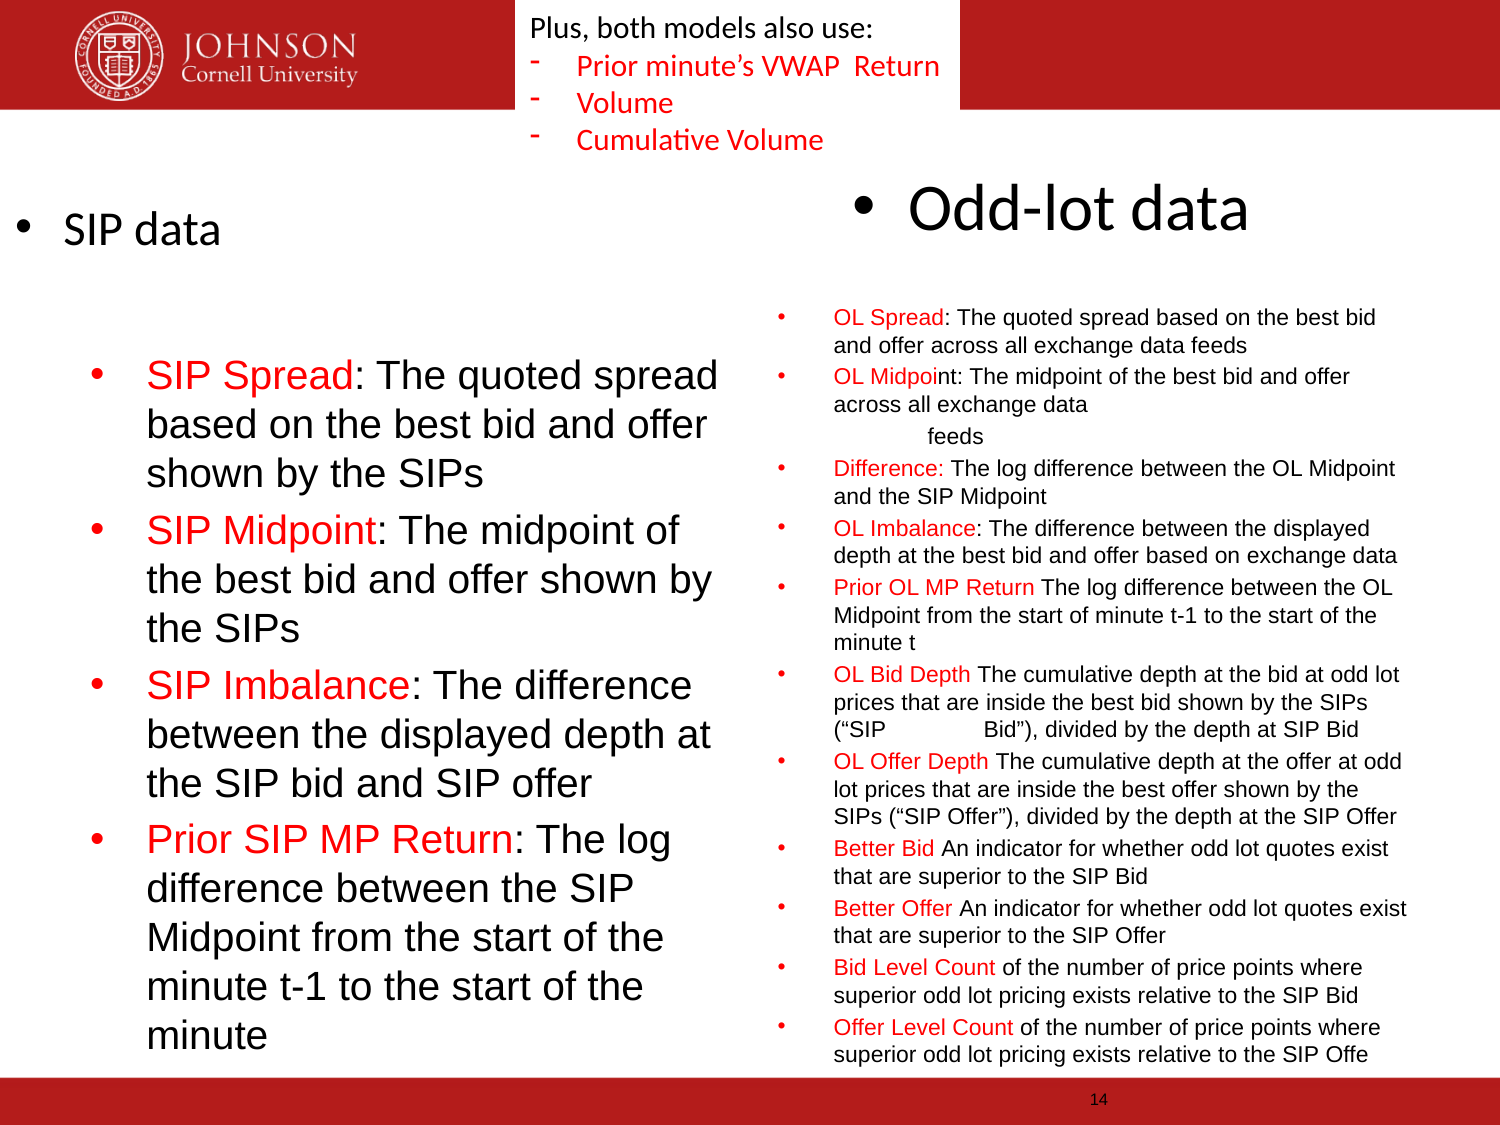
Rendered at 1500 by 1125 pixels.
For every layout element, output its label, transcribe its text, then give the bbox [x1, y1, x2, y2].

slide_number 14 [1074, 1081, 1425, 1114]
text_box Plus, both models also use: Prior minute’s VWAP Return Volume Cumulative Volume [515, 0, 960, 165]
list Odd-lot data [836, 156, 1500, 263]
list OL Spread: The quoted spread based on the best bid and offer across all exchange data feeds OL Midpoint: The midpoint of the best bid and offer across all exchange data feeds Difference: The log difference between the OL Midpoint and the SIP Midpoint OL Imbalance: The difference between the displayed depth at the best bid and offer based on exchange data Prior OL MP Return The log difference between the OL Midpoint from the start of minute t-1 to the start of the minute t OL Bid Depth The cumulative depth at the bid at odd lot prices that are inside the best bid shown by the SIPs (“SIP Bid”), divided by the depth at SIP Bid OL Offer Depth The cumulative depth at the offer at odd lot prices that are inside the best offer shown by the SIPs (“SIP Offer”), divided by the depth at the SIP Offer Better Bid An indicator for whether odd lot quotes exist that are superior to the SIP Bid Better Offer An indicator for whether odd lot quotes exist that are superior to the SIP Offer Bid Level Count of the number of price points where superior odd lot pricing exists relative to the SIP Bid Offer Level Count of the number of price points where superior odd lot pricing exists relative to the SIP Offe [762, 295, 1425, 1084]
list SIP data [0, 189, 663, 263]
picture [0, 0, 1500, 1125]
picture [960, 0, 1500, 156]
list SIP Spread: The quoted spread based on the best bid and offer shown by the SIPs SIP Midpoint: The midpoint of the best bid and offer shown by the SIPs SIP Imbalance: The difference between the displayed depth at the SIP bid and SIP offer Prior SIP MP Return: The log difference between the SIP Midpoint from the start of the minute t-1 to the start of the minute [75, 341, 738, 1084]
